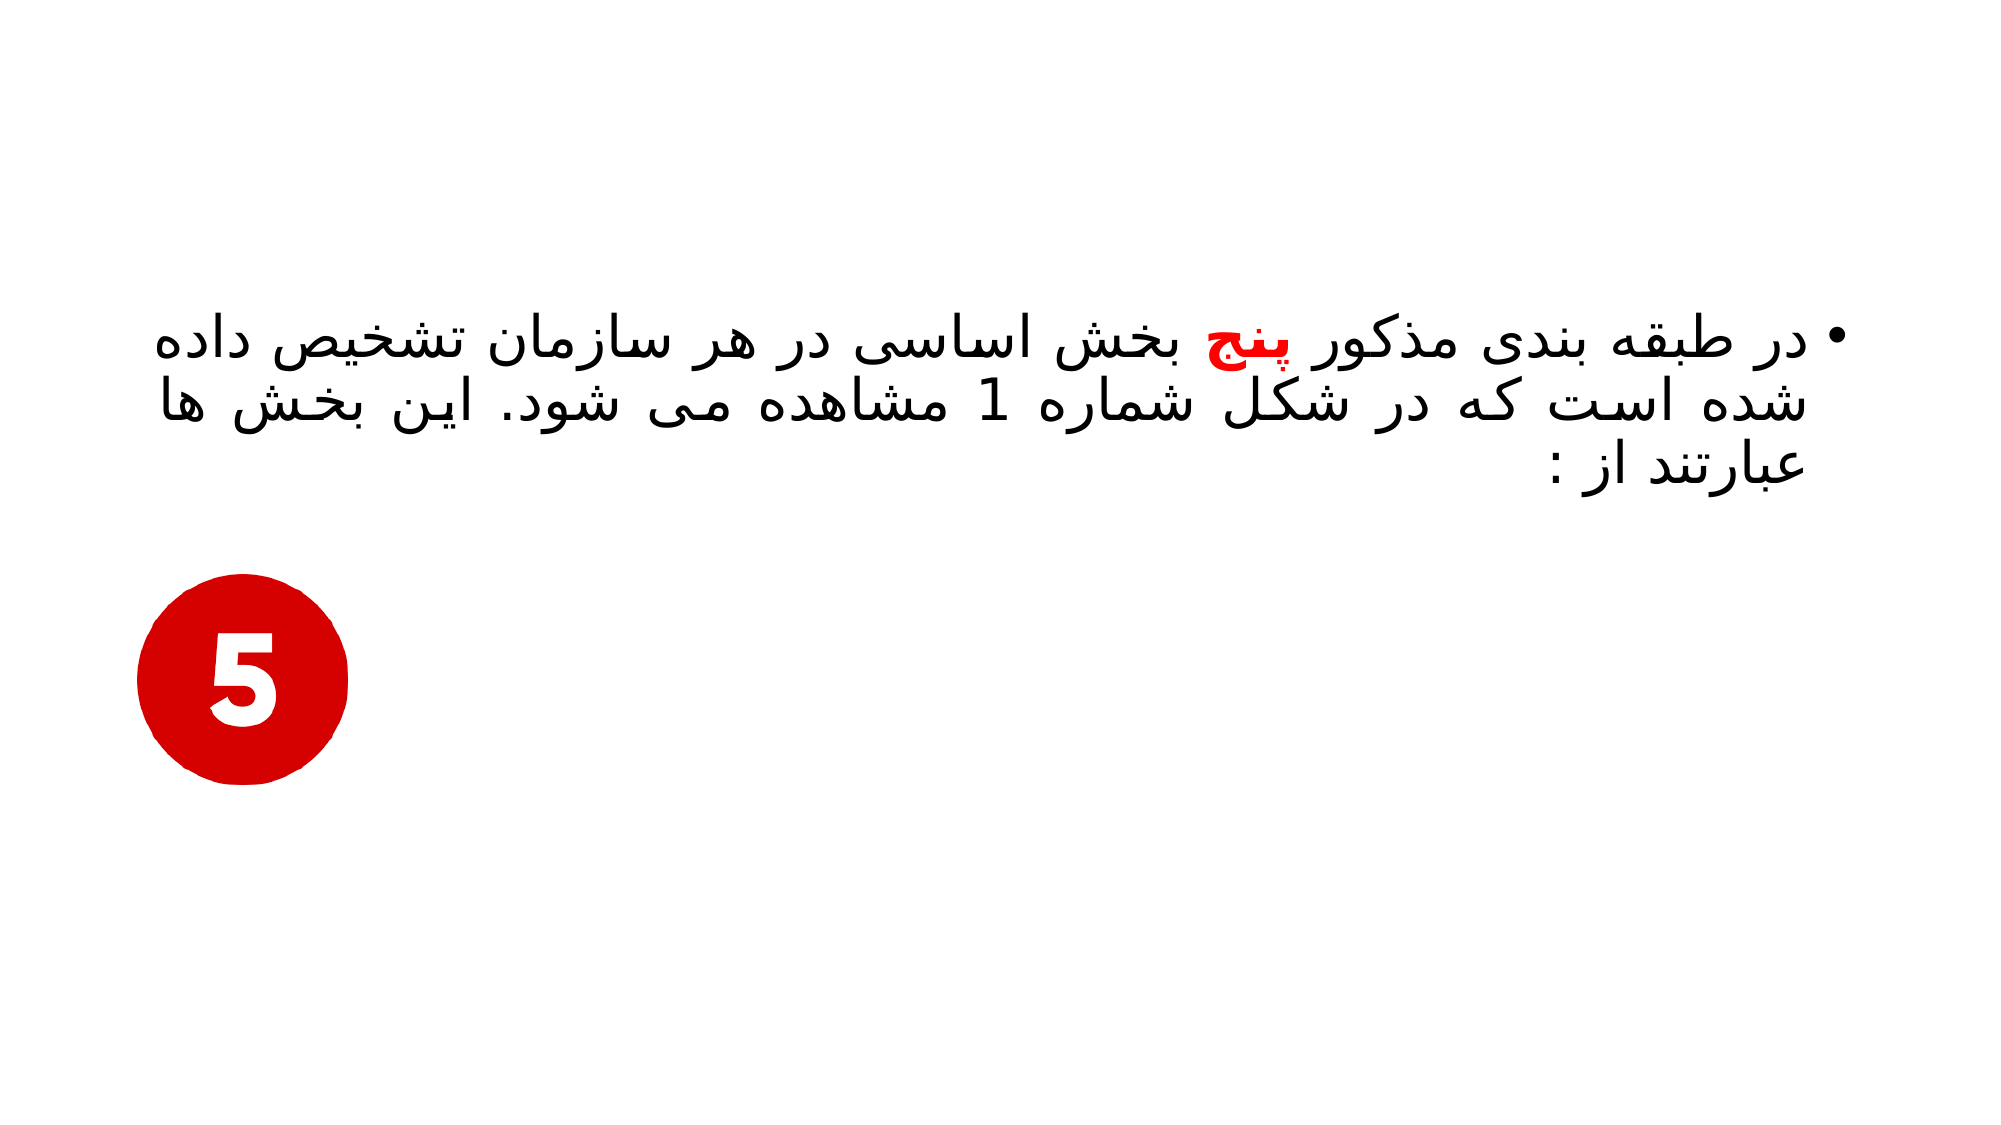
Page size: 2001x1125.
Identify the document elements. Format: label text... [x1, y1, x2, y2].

list در طبقه بندی مذکور پنج بخش اساسی در هر سازمان تشخیص داده شده است که در شکل شماره 1 مشاهده می شود. این بخش ها عبارتند از : [137, 299, 1863, 1014]
picture [137, 574, 348, 785]
